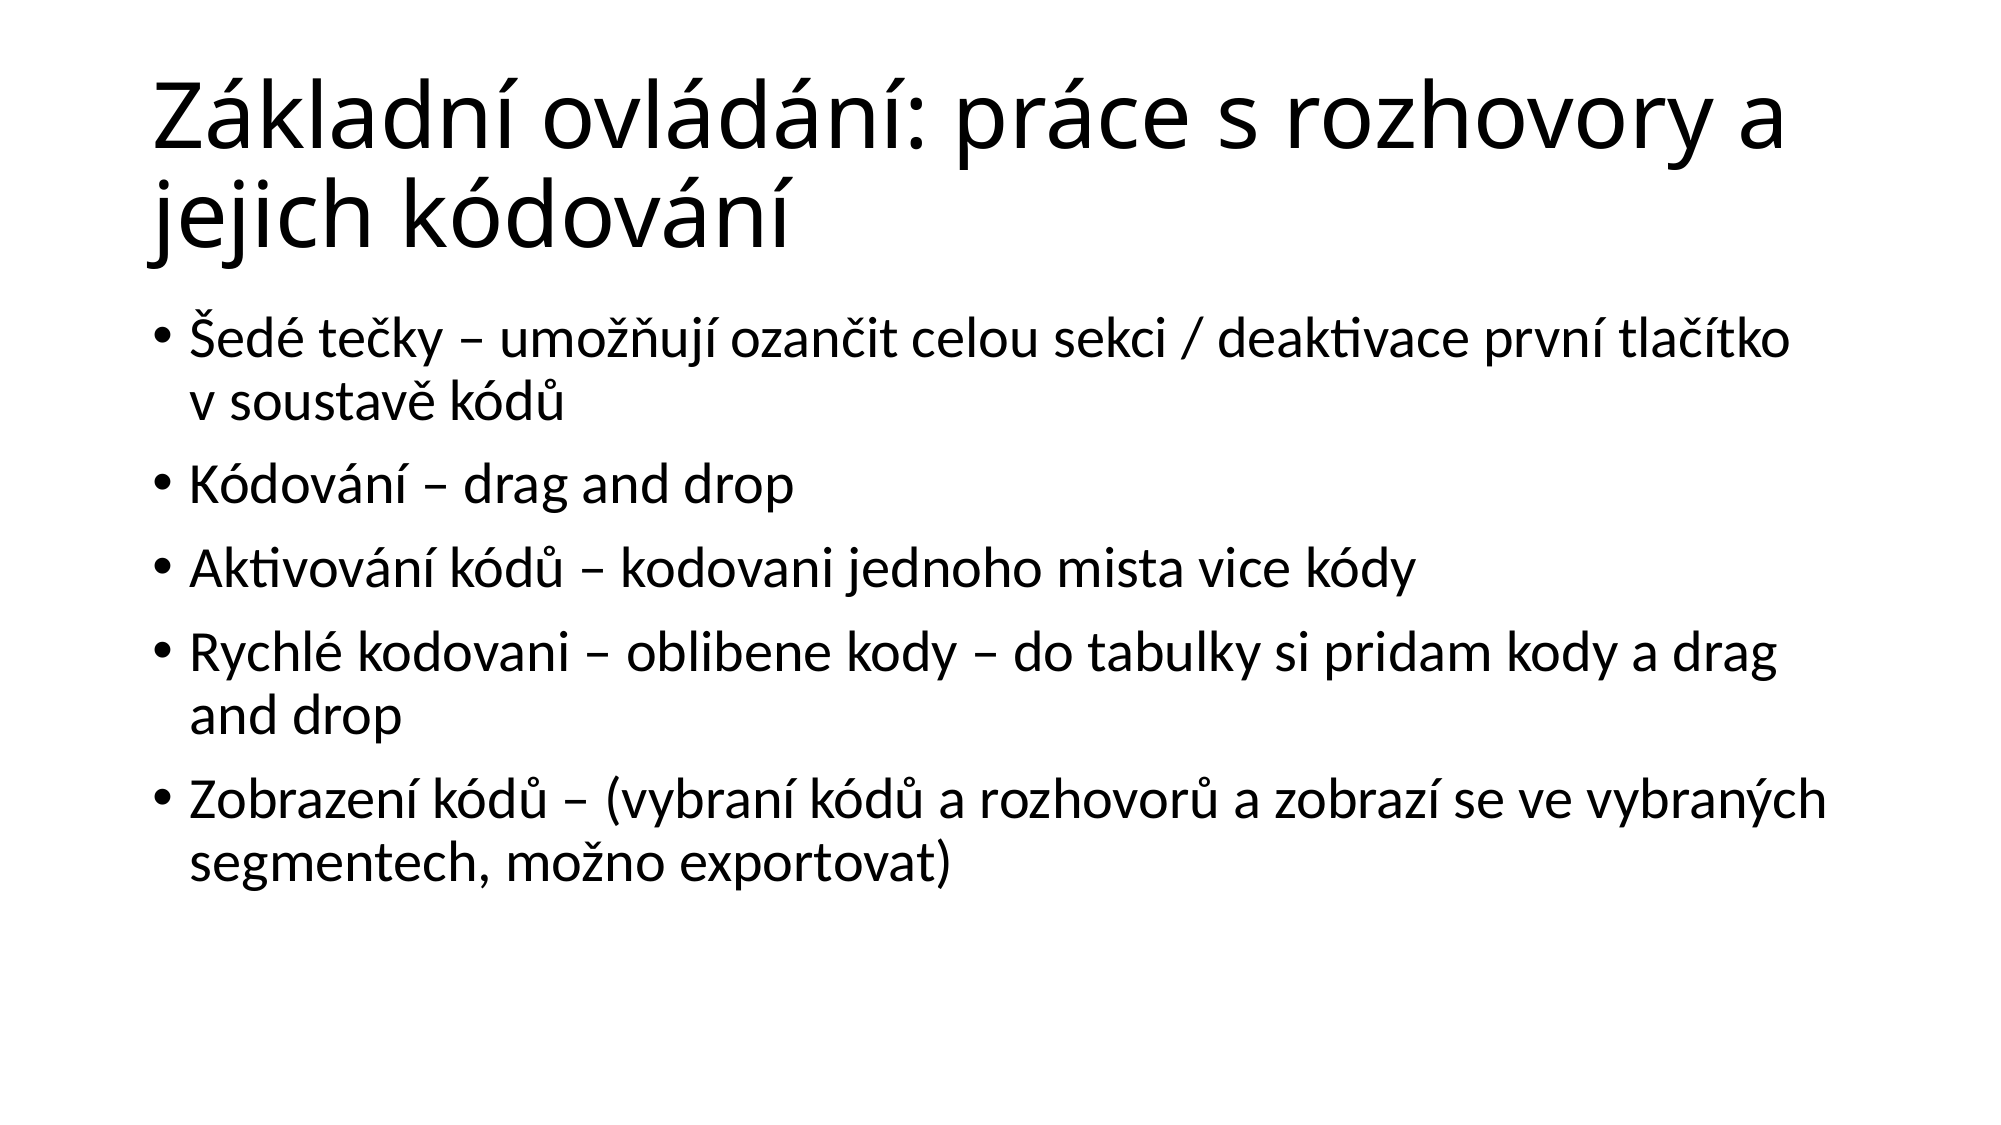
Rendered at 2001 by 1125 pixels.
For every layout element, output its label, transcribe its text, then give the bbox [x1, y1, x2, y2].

list Šedé tečky – umožňují ozančit celou sekci / deaktivace první tlačítko v soustavě kódů Kódování – drag and drop Aktivování kódů – kodovani jednoho mista vice kódy Rychlé kodovani – oblibene kody – do tabulky si pridam kody a drag and drop Zobrazení kódů – (vybraní kódů a rozhovorů a zobrazí se ve vybraných segmentech, možno exportovat) [137, 299, 1863, 1014]
title Základní ovládání: práce s rozhovory a jejich kódování [137, 59, 1863, 278]
